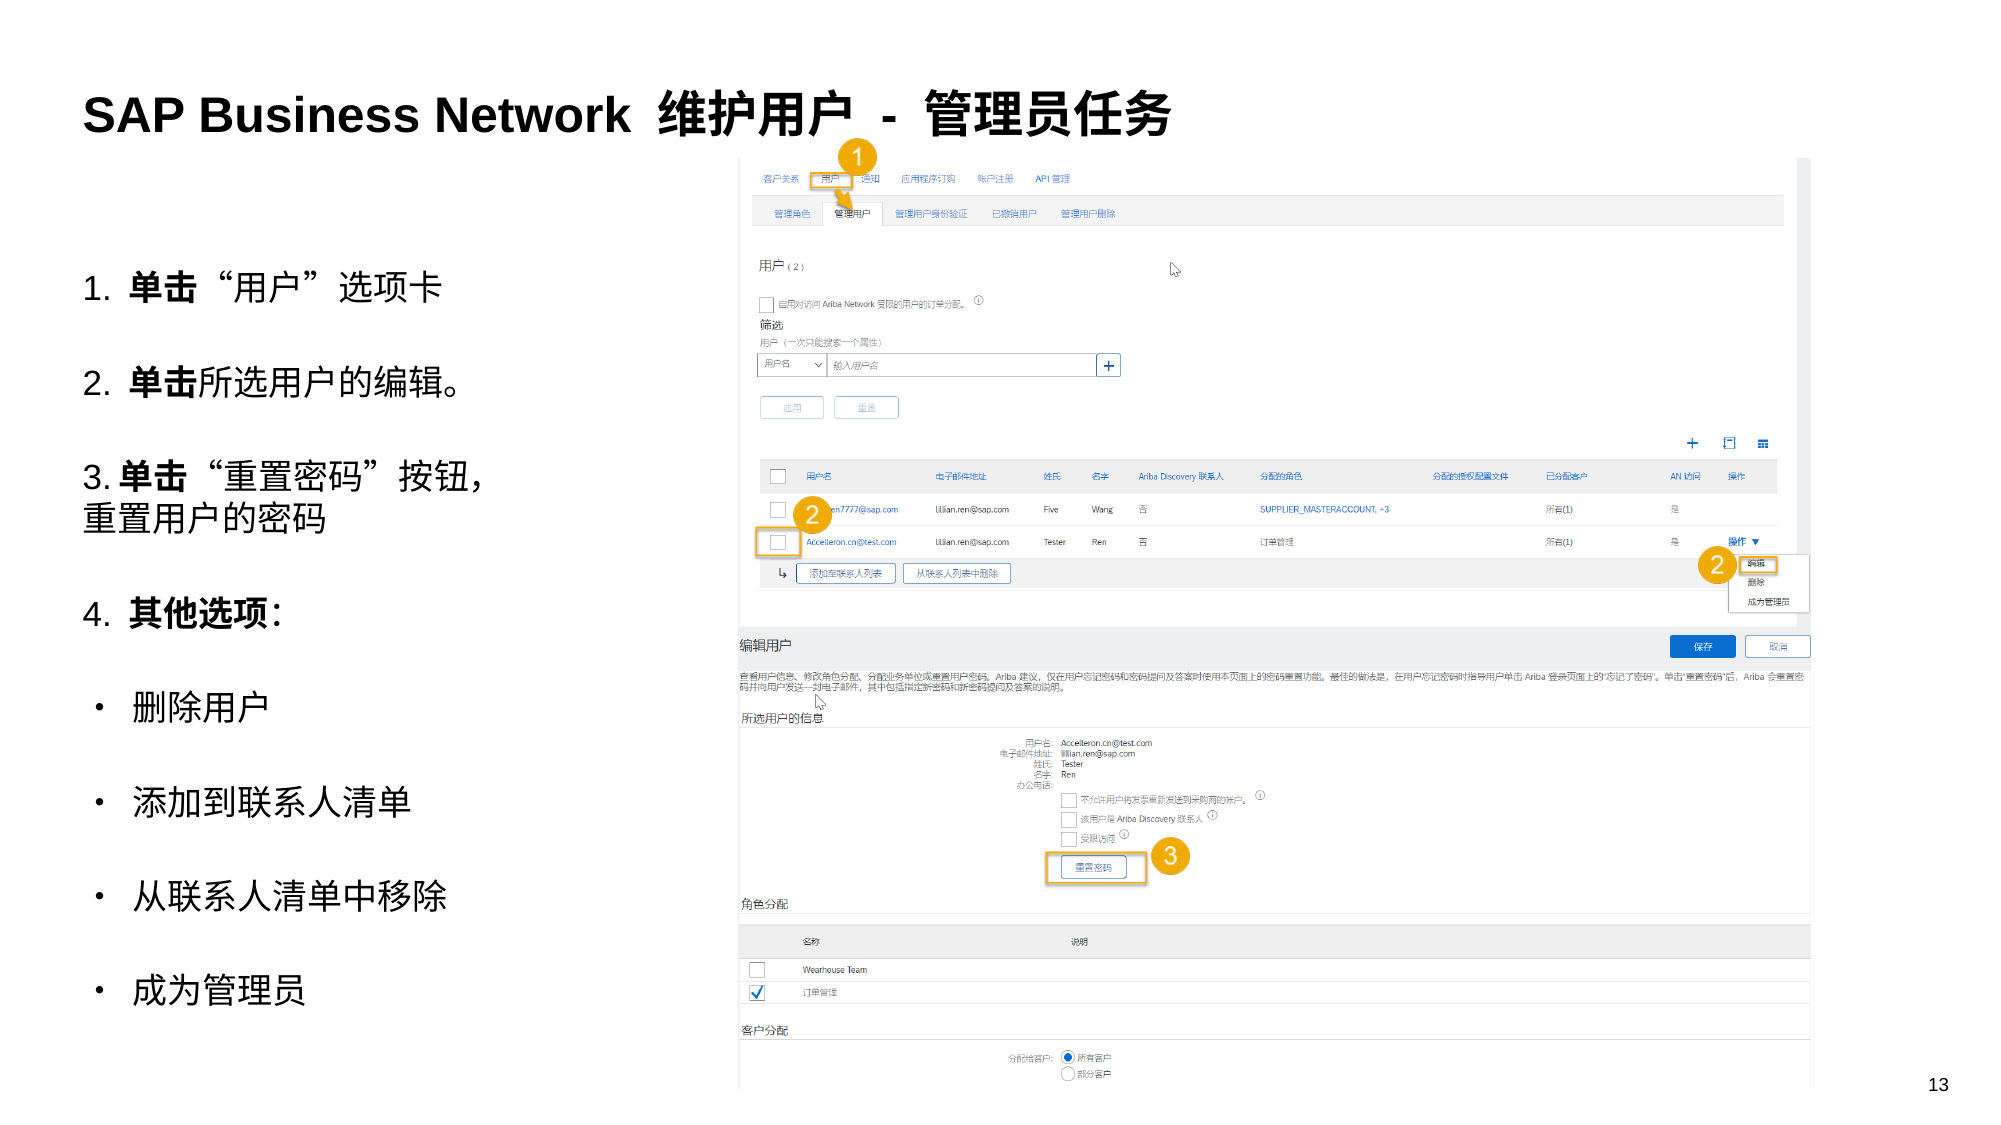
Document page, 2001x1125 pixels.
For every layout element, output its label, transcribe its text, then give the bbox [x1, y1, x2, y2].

title SAP Business Network 维护用户 - 管理员任务 [82, 82, 1918, 144]
list 1. 单击“用户”选项卡 2. 单击所选用户的编辑。 3.单击“重置密码”按钮，重置用户的密码 4. 其他选项： • 删除用户 • 添加到联系人清单 • 从联系人清单中移除 • 成为管理员 [82, 265, 510, 1017]
picture [738, 132, 1812, 1089]
